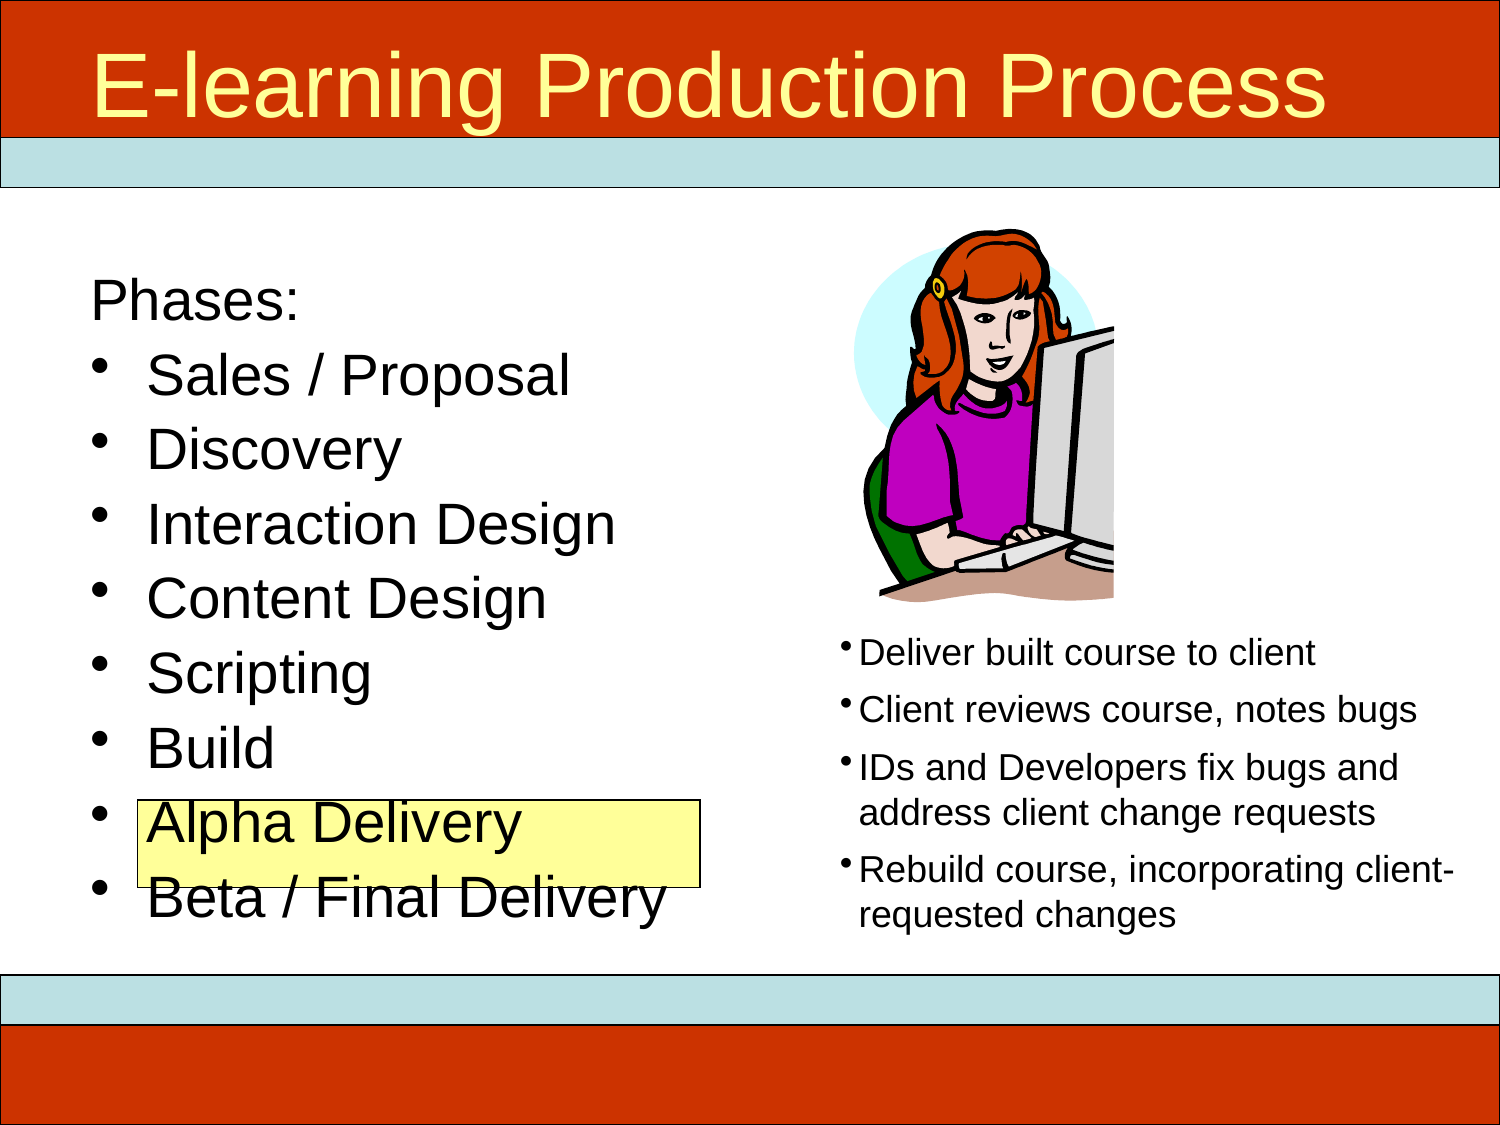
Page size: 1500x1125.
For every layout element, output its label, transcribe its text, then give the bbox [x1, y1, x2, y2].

title E-learning Production Process [75, 0, 1425, 163]
picture [824, 227, 1363, 603]
text_box Deliver built course to client Client reviews course, notes bugs IDs and Developers fix bugs and address client change requests Rebuild course, incorporating client-requested changes [825, 620, 1475, 943]
list Phases: Sales / Proposal Discovery Interaction Design Content Design Scripting Build Alpha Delivery Beta / Final Delivery [75, 262, 738, 1005]
